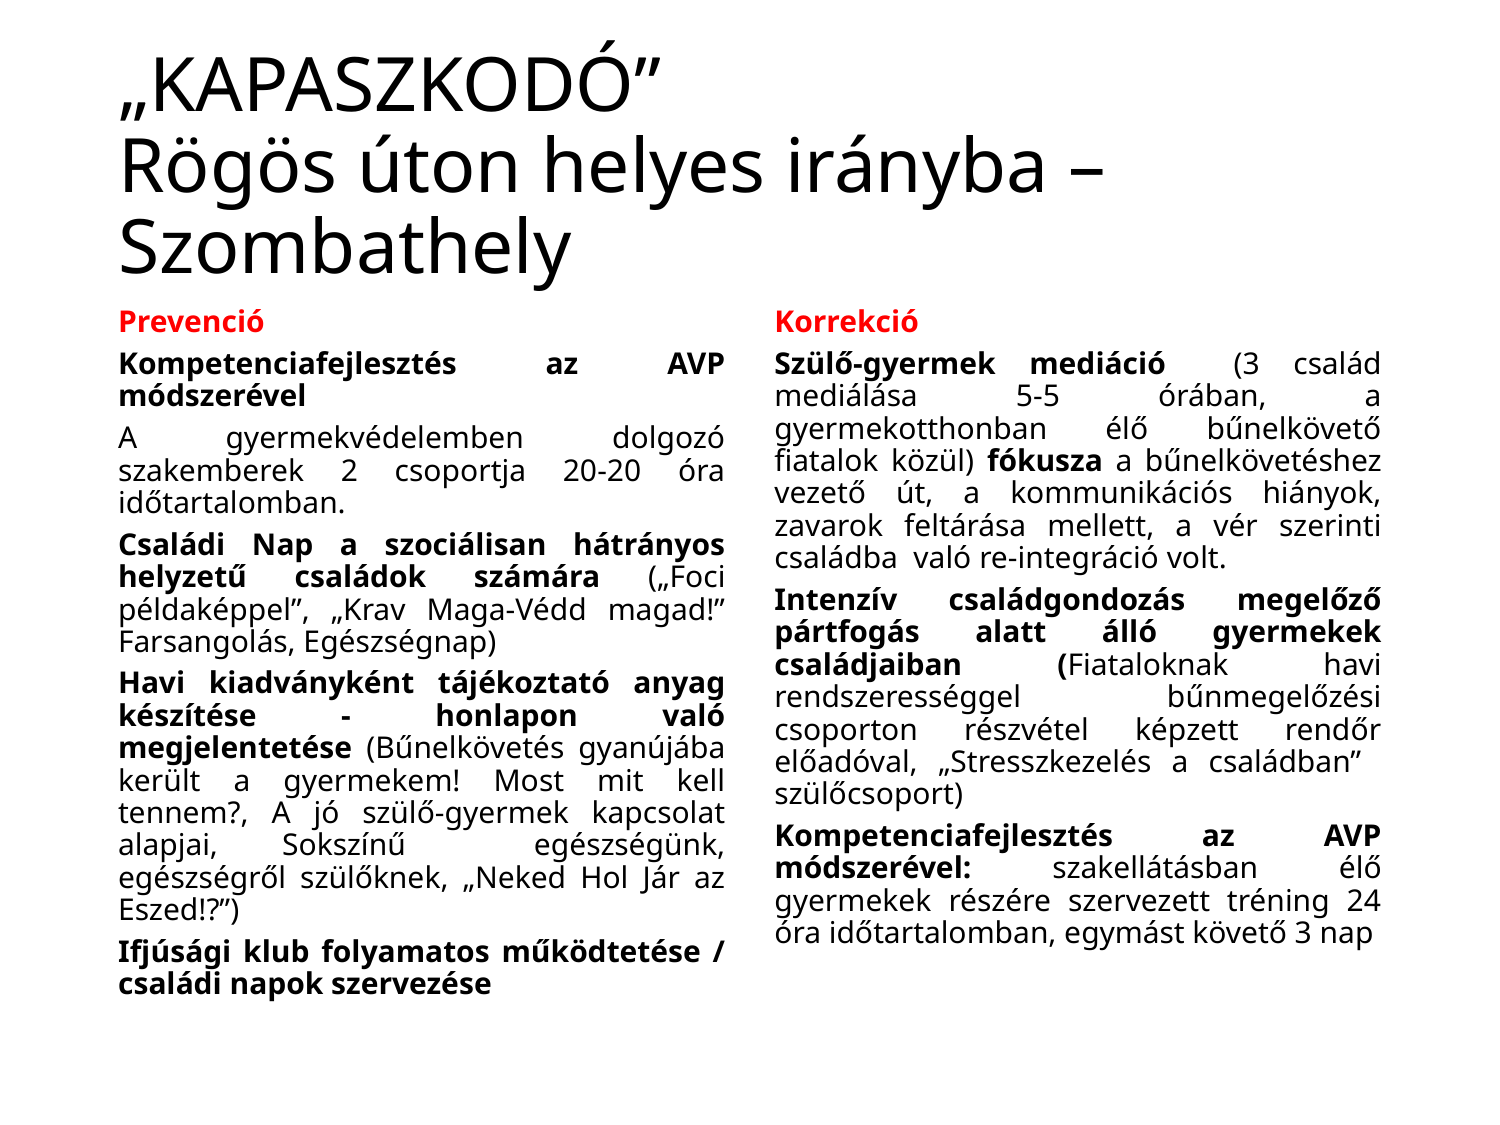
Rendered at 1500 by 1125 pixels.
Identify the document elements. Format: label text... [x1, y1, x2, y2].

list Prevenció Kompetenciafejlesztés az AVP módszerével A gyermekvédelemben dolgozó szakemberek 2 csoportja 20-20 óra időtartalomban. Családi Nap a szociálisan hátrányos helyzetű családok számára („Foci példaképpel”, „Krav Maga-Védd magad!” Farsangolás, Egészségnap) Havi kiadványként tájékoztató anyag készítése - honlapon való megjelentetése (Bűnelkövetés gyanújába került a gyermekem! Most mit kell tennem?, A jó szülő-gyermek kapcsolat alapjai, Sokszínű egészségünk, egészségről szülőknek, „Neked Hol Jár az Eszed!?”) Ifjúsági klub folyamatos működtetése / családi napok szervezése [103, 299, 741, 1014]
title „KAPASZKODÓ” Rögös úton helyes irányba – Szombathely [103, 59, 1397, 278]
list Korrekció Szülő-gyermek mediáció (3 család mediálása 5-5 órában, a gyermekotthonban élő bűnelkövető fiatalok közül) fókusza a bűnelkövetéshez vezető út, a kommunikációs hiányok, zavarok feltárása mellett, a vér szerinti családba való re-integráció volt. Intenzív családgondozás megelőző pártfogás alatt álló gyermekek családjaiban (Fiataloknak havi rendszerességgel bűnmegelőzési csoporton részvétel képzett rendőr előadóval, „Stresszkezelés a családban” szülőcsoport) Kompetenciafejlesztés az AVP módszerével: szakellátásban élő gyermekek részére szervezett tréning 24 óra időtartalomban, egymást követő 3 nap [759, 299, 1397, 1014]
